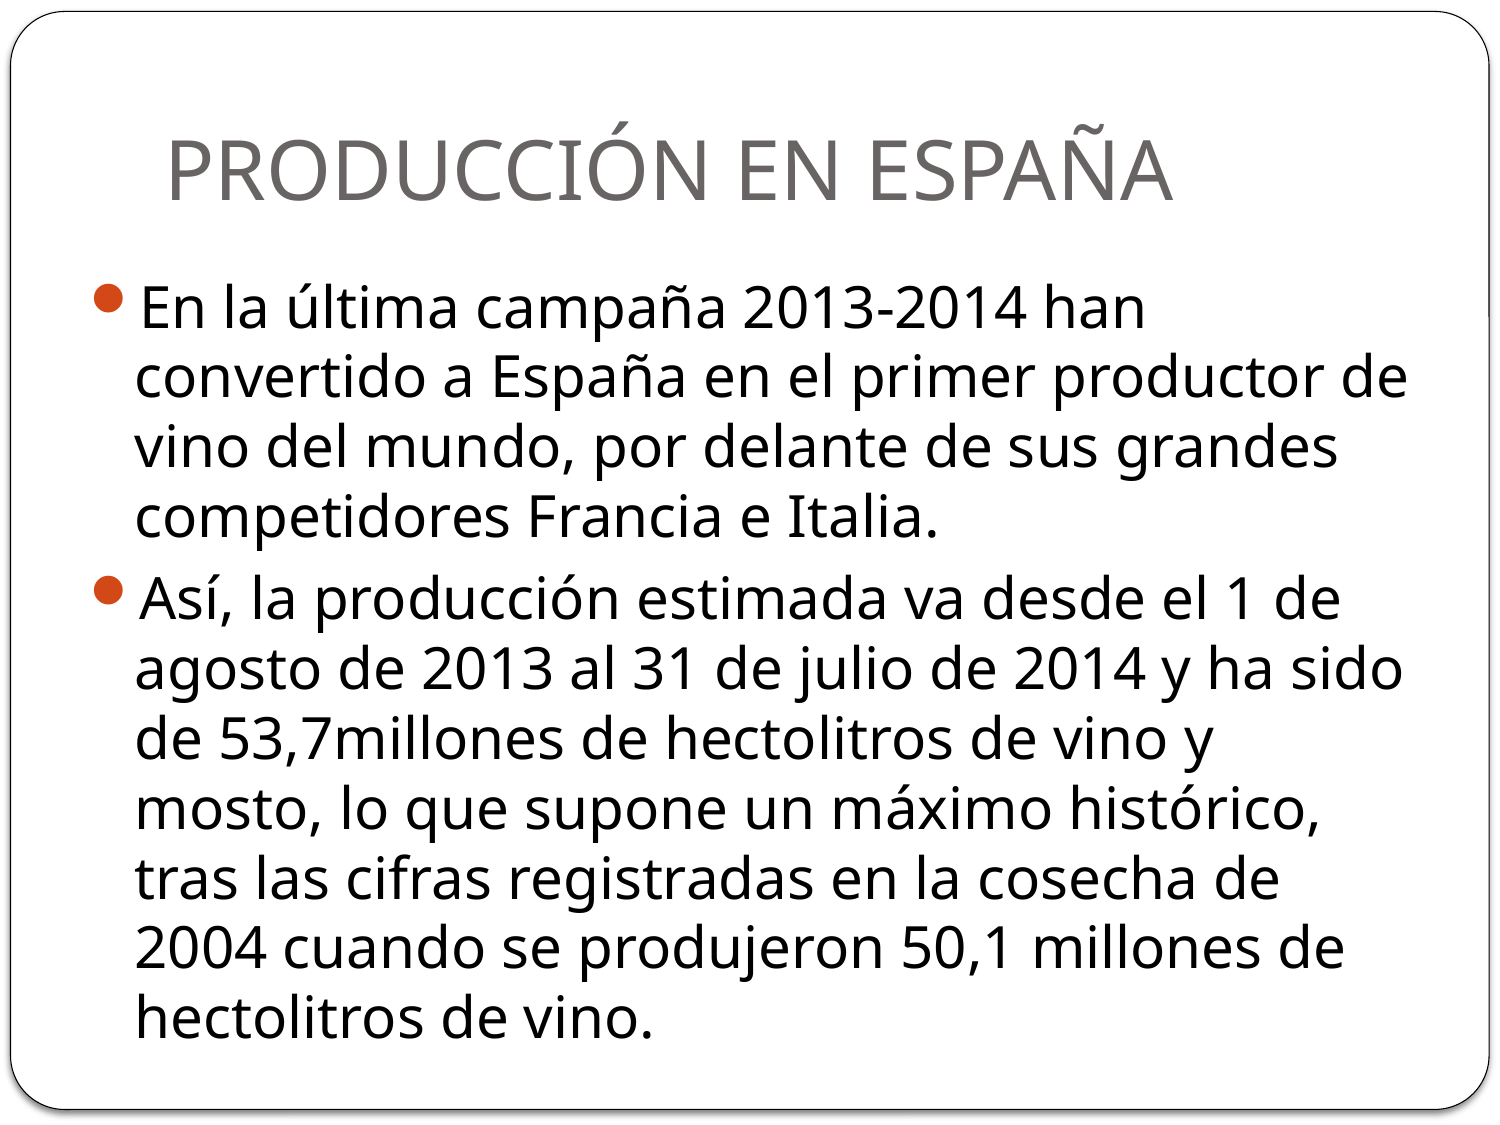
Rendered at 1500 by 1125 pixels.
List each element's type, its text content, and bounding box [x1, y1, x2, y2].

list En la última campaña 2013-2014 han convertido a España en el primer productor de vino del mundo, por delante de sus grandes competidores Francia e Italia. Así, la producción estimada va desde el 1 de agosto de 2013 al 31 de julio de 2014 y ha sido de 53,7millones de hectolitros de vino y mosto, lo que supone un máximo histórico, tras las cifras registradas en la cosecha de 2004 cuando se produjeron 50,1 millones de hectolitros de vino. [75, 262, 1425, 1067]
title PRODUCCIÓN EN ESPAÑA [150, 45, 1425, 233]
